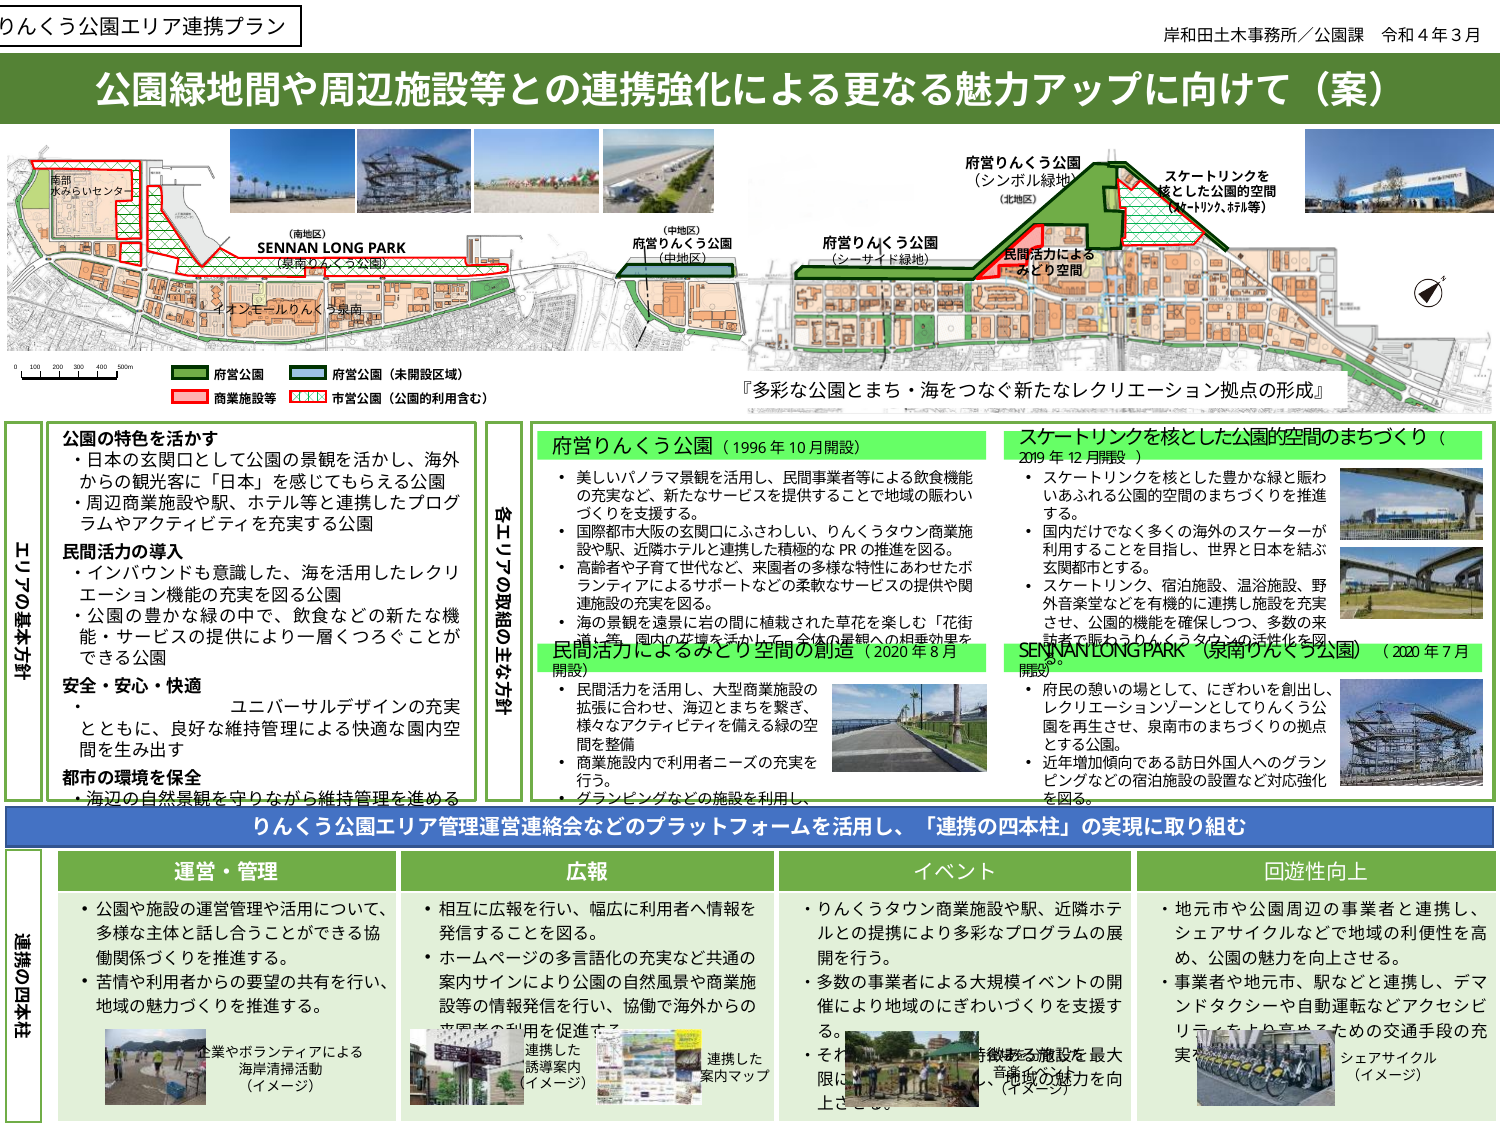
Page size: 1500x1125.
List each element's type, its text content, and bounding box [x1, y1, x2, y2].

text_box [845, 1031, 1094, 1107]
text_box 美しいパノラマ景観を活用し、民間事業者等による飲食機能の充実など、新たなサービスを提供することで地域の賑わいづくりを支援する。 国際都市大阪の玄関口にふさわしい、りんくうタウン商業施設や駅、近隣ホテルと連携した積極的なPRの推進を図る。 高齢者や子育て世代など、来園者の多様な特性にあわせたボランティアによるサポートなどの柔軟なサービスの提供や関連施設の充実を図る。 海の景観を遠景に岩の間に植栽された草花を楽しむ「花街道」等、園内の花壇を活かして、全体の景観への相乗効果を演出する。 [537, 461, 987, 643]
text_box 0 100 200 300 400 500m [13, 363, 134, 371]
table_header 広報 [401, 851, 774, 891]
table_header 運営・管理 [58, 851, 396, 891]
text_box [105, 1029, 362, 1105]
table_cell 公園や施設の運営管理や活用について、多様な主体と話し合うことができる協働関係づくりを推進する。 苦情や利用者からの要望の共有を行い、地域の魅力づくりを推進する。 [58, 893, 396, 1121]
text_box エリアの基本方針 [5, 421, 42, 801]
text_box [596, 1029, 779, 1105]
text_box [172, 367, 495, 406]
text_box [1197, 1030, 1440, 1106]
text_box 岸和田土木事務所／公園課 令和４年３月 [1140, 17, 1497, 53]
table_cell 相互に広報を行い、幅広に利用者へ情報を発信することを図る。 ホームページの多言語化の充実など共通の案内サインにより公園の自然風景や商業施設等の情報発信を行い、協働で海外からの来園者の利用を促進する。 [401, 893, 774, 1121]
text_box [410, 1029, 596, 1105]
text_box 民間活力によるみどり空間の創造（2020年8月開設） [536, 643, 987, 673]
table_header 回遊性向上 [1137, 851, 1496, 891]
picture [7, 129, 1494, 414]
text_box [530, 421, 1495, 801]
picture [1340, 547, 1483, 619]
picture [1340, 468, 1483, 540]
text_box スケートリンクを核とした豊かな緑と賑わいあふれる公園的空間のまちづくりを推進する。 国内だけでなく多くの海外のスケーターが利用することを目指し、世界と日本を結ぶ玄関都市とする。 スケートリンク、宿泊施設、温浴施設、野外音楽堂などを有機的に連携し施設を充実させ、公園的機能を確保しつつ、多数の来訪者で賑わうりんくうタウンの活性化を図る。 [1003, 461, 1341, 675]
text_box りんくう公園エリア連携プラン [0, 5, 302, 47]
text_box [230, 129, 714, 213]
text_box スケートリンクを核とした公園的空間のまちづくり（ 2019年12月開設 ） [1003, 430, 1483, 461]
text_box 府営りんくう公園（1996年10月開設） [536, 430, 987, 461]
picture [1340, 679, 1483, 786]
text_box りんくう公園エリア管理運営連絡会などのプラットフォームを活用し、「連携の四本柱」の実現に取り組む [5, 806, 1494, 848]
text_box 連携の四本柱 [5, 849, 42, 1123]
table_cell ・りんくうタウン商業施設や駅、近隣ホテルとの提携により多彩なプログラムの展開を行う。 ・多数の事業者による大規模イベントの開催により地域のにぎわいづくりを支援する。 ・それぞれのエリアの特徴ある施設を最大限に活かすため連携し、地域の魅力を向上させる。 [779, 893, 1131, 1121]
text_box 各エリアの取組の主な方針 [485, 421, 523, 801]
picture [832, 684, 987, 772]
table_cell ・地元市や公園周辺の事業者と連携し、シェアサイクルなどで地域の利便性を高め、公園の魅力を向上させる。 ・事業者や地元市、駅などと連携し、デマンドタクシーや自動運転などアクセシビリティをより高めるための交通手段の充実を進める。 [1137, 893, 1496, 1121]
text_box 公園緑地間や周辺施設等との連携強化による更なる魅力アップに向けて（案） [0, 53, 1500, 124]
table_header イベント [779, 851, 1131, 891]
text_box SENNAN LONG PARK（泉南りんくう公園）（2020年7月開設） [1341, 643, 1483, 673]
text_box 民間活力を活用し、大型商業施設の拡張に合わせ、海辺とまちを繋ぎ、様々なアクティビティを備える緑の空間を整備 商業施設内で利用者ニーズの充実を行う。 グランピングなどの施設を利用し、新しいサービスの推進を図る。 [537, 673, 832, 806]
text_box 府民の憩いの場として、にぎわいを創出し、レクリエーションゾーンとしてりんくう公園を再生させ、泉南市のまちづくりの拠点とする公園。 近年増加傾向である訪日外国人へのグランピングなどの宿泊施設の設置など対応強化を図る。 [1003, 675, 1341, 806]
text_box 公園の特色を活かす ・日本の玄関口として公園の景観を活かし、海外からの観光客に「日本」を感じてもらえる公園 ・周辺商業施設や駅、ホテル等と連携したプログラムやアクティビティを充実する公園 民間活力の導入 ・インバウンドも意識した、海を活用したレクリエーション機能の充実を図る公園 ・公園の豊かな緑の中で、飲食などの新たな機能・サービスの提供により一層くつろぐことができる公園 安全・安心・快適 ・ ユニバーサルデザインの充実とともに、良好な維持管理による快適な園内空間を生み出す 都市の環境を保全 ・海辺の自然景観を守りながら維持管理を進めるとともに、地域と連携した運営を実践 [47, 422, 476, 801]
